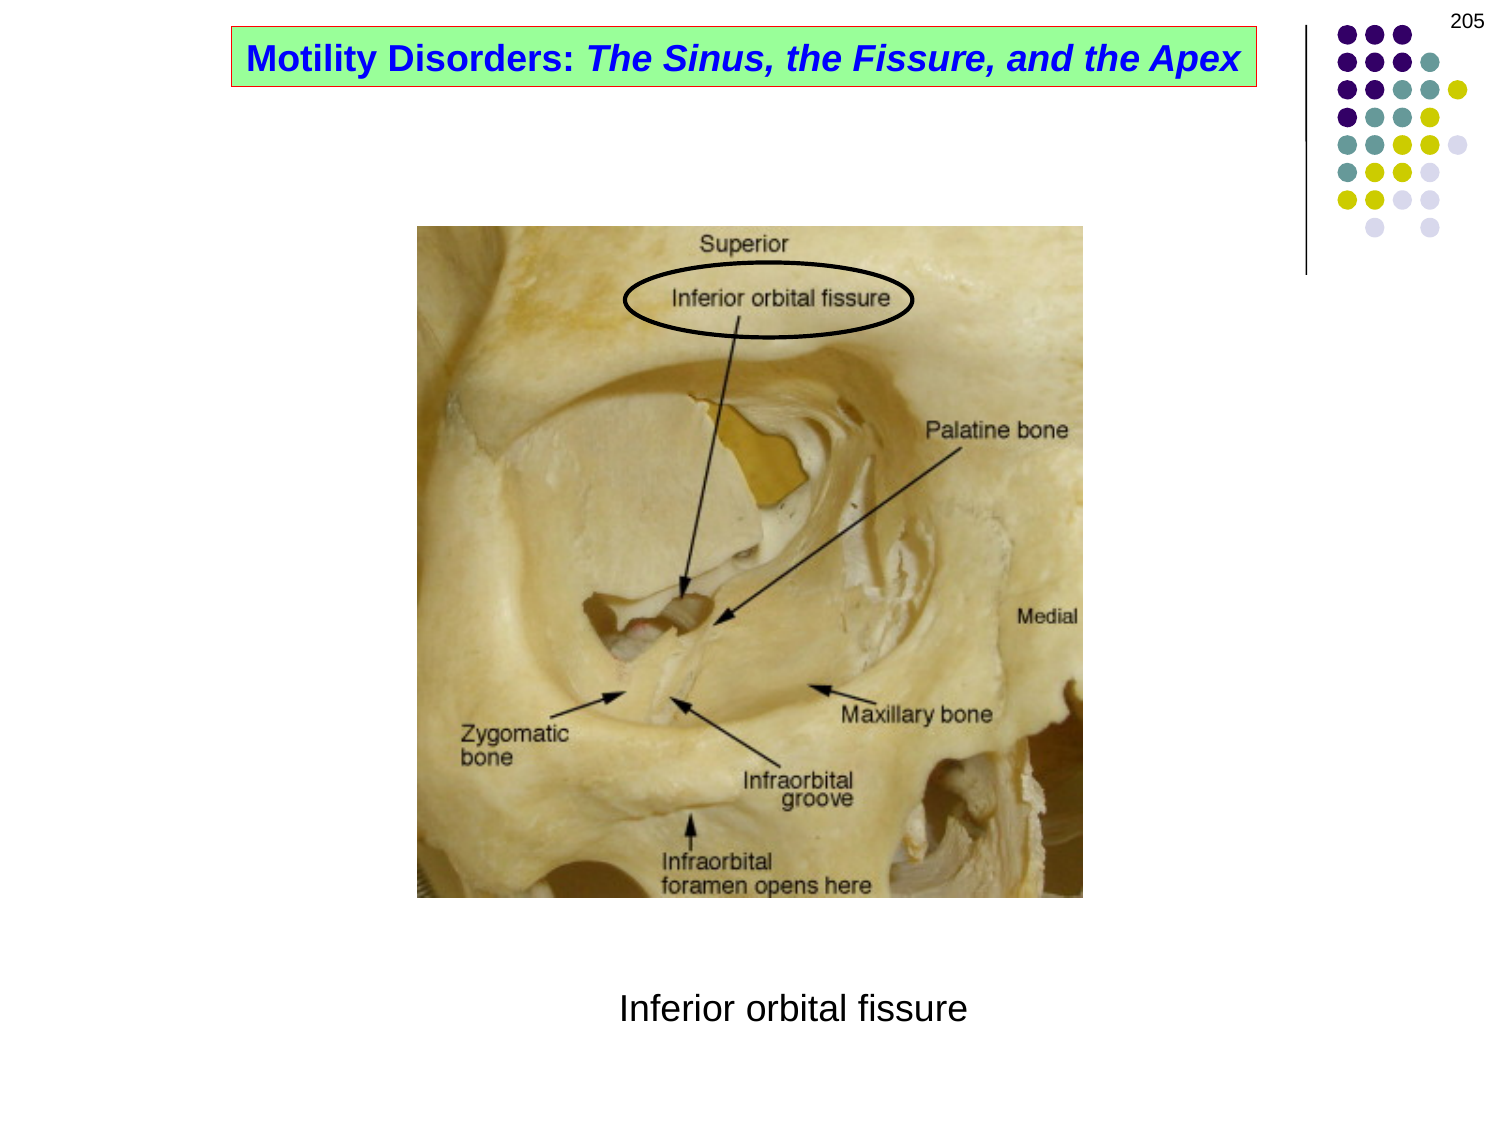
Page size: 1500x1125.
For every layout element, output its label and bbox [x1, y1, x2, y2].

picture [417, 226, 1083, 899]
text_box [353, 976, 1234, 1036]
slide_number [1149, 0, 1500, 75]
text_box [231, 26, 1257, 87]
